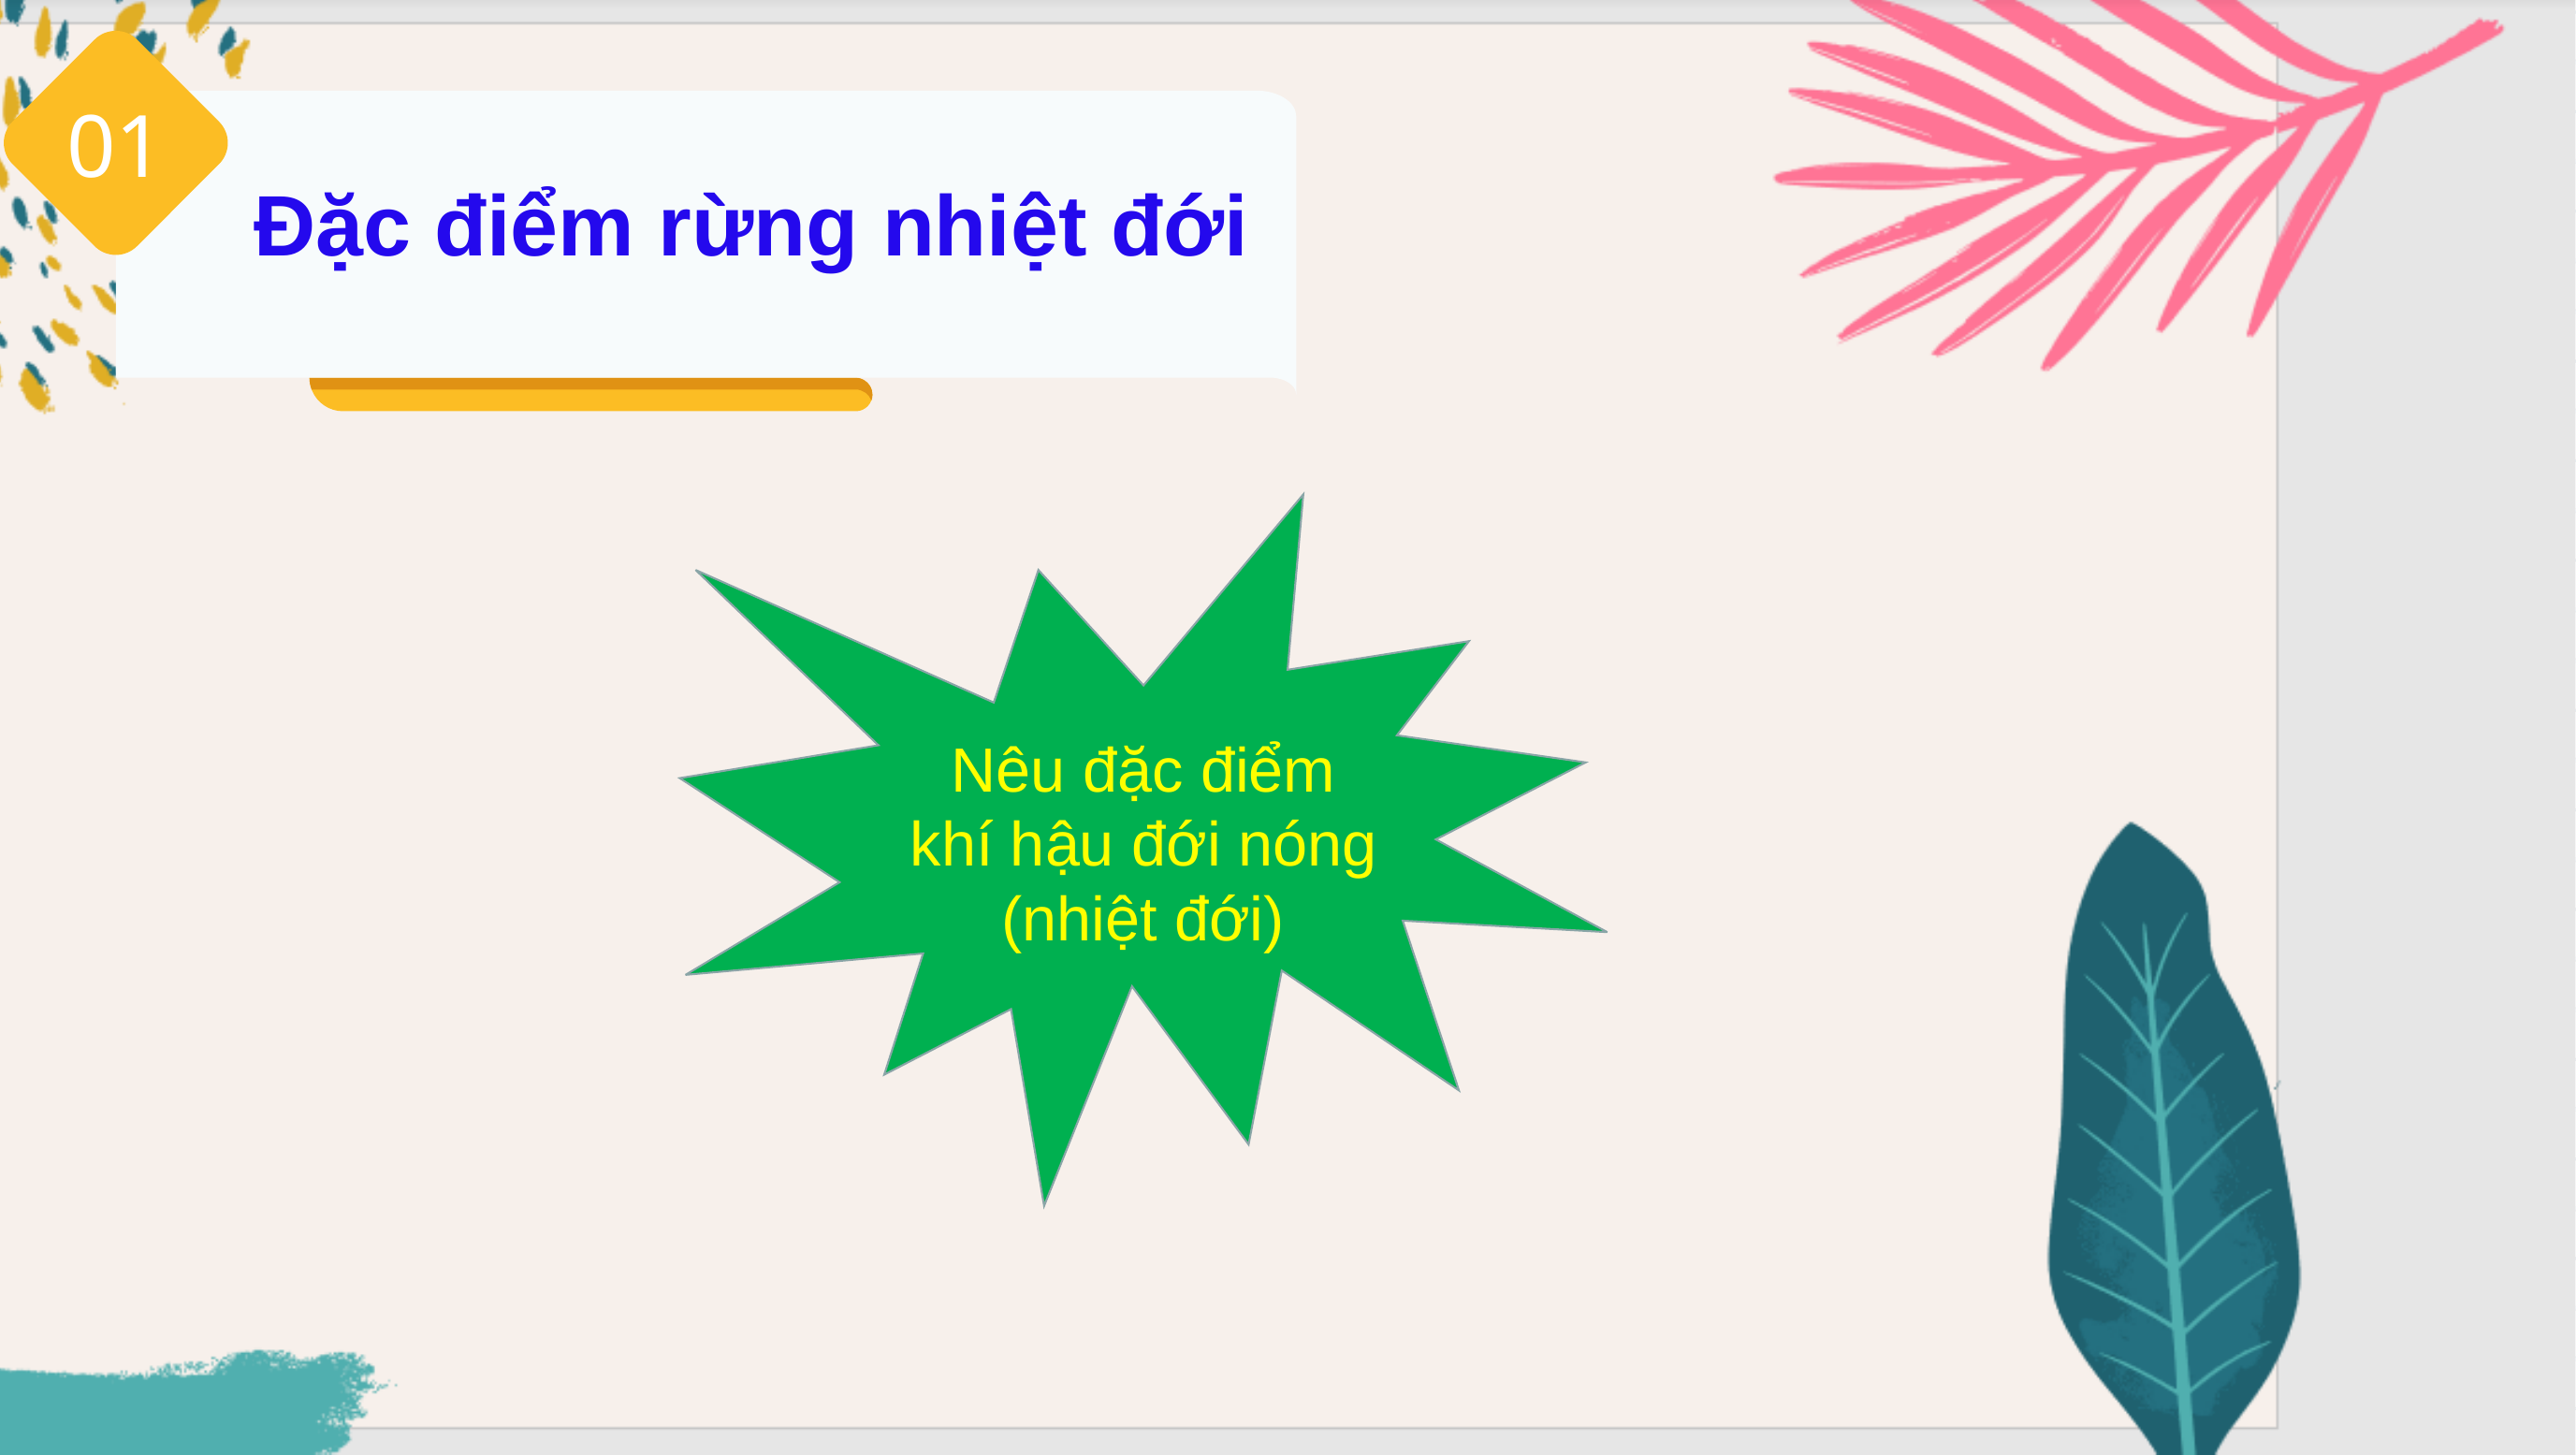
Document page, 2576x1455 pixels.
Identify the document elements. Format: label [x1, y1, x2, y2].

text_box [679, 494, 1608, 1206]
text_box [4, 30, 1297, 412]
picture [0, 0, 2576, 1455]
